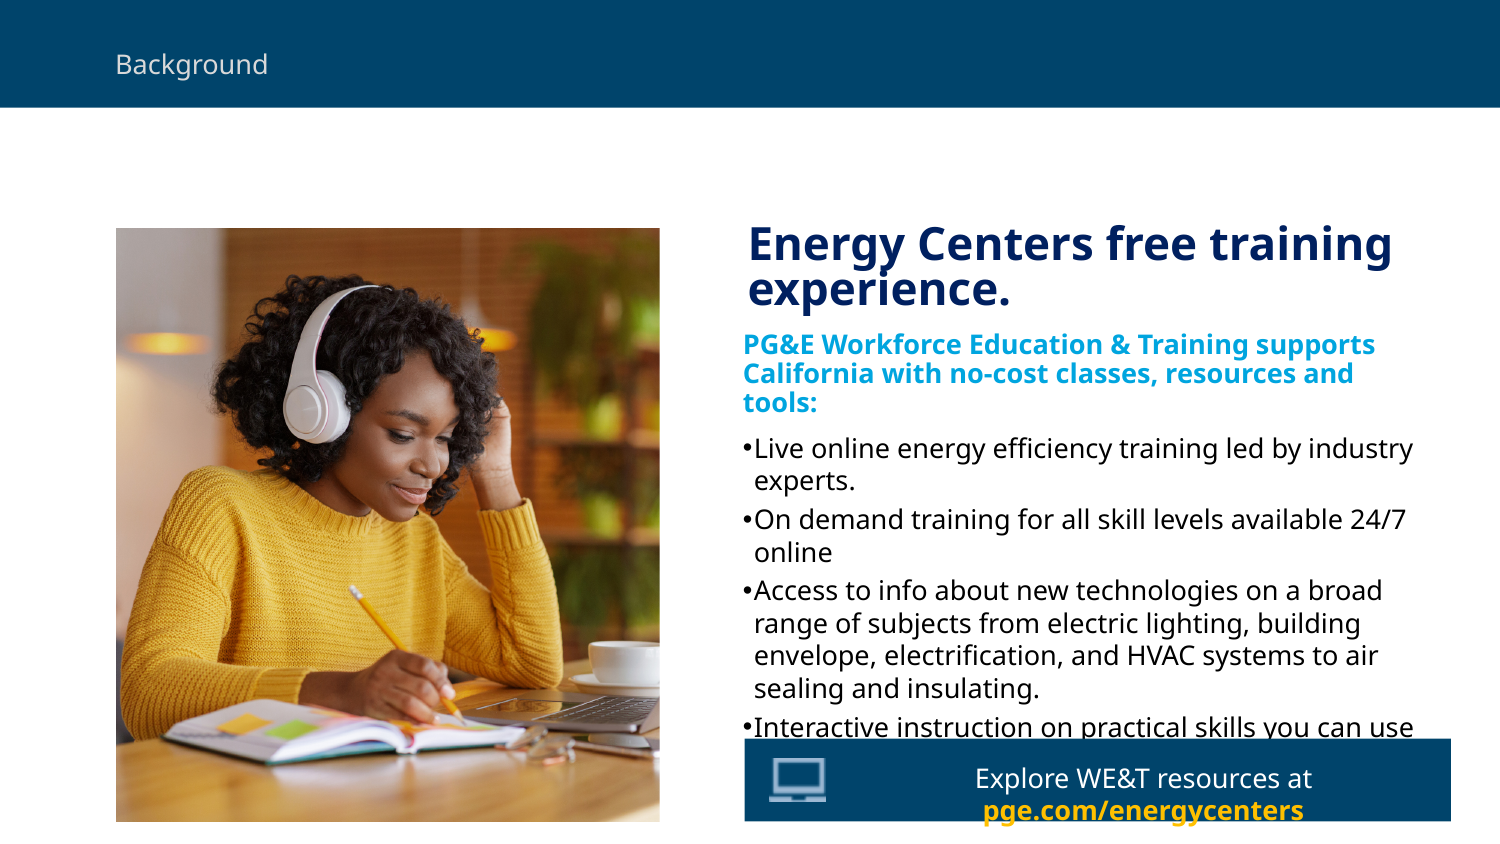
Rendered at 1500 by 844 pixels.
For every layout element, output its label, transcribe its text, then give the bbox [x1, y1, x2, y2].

picture [116, 228, 660, 822]
text_box Explore WE&T resources at pge.com/energycenters [743, 738, 1452, 822]
text_box PG&E Workforce Education & Training supports California with no-cost classes, resources and tools: Live online energy efficiency training led by industry experts. On demand training for all skill levels available 24/7 online Access to info about new technologies on a broad range of subjects from electric lighting, building envelope, electrification, and HVAC systems to air sealing and insulating. Interactive instruction on practical skills you can use on the job. [728, 323, 1435, 783]
text_box Energy Centers free training experience. [732, 215, 1422, 323]
text_box [0, 0, 1500, 109]
text_box Background [100, 35, 1394, 88]
picture [769, 758, 826, 802]
